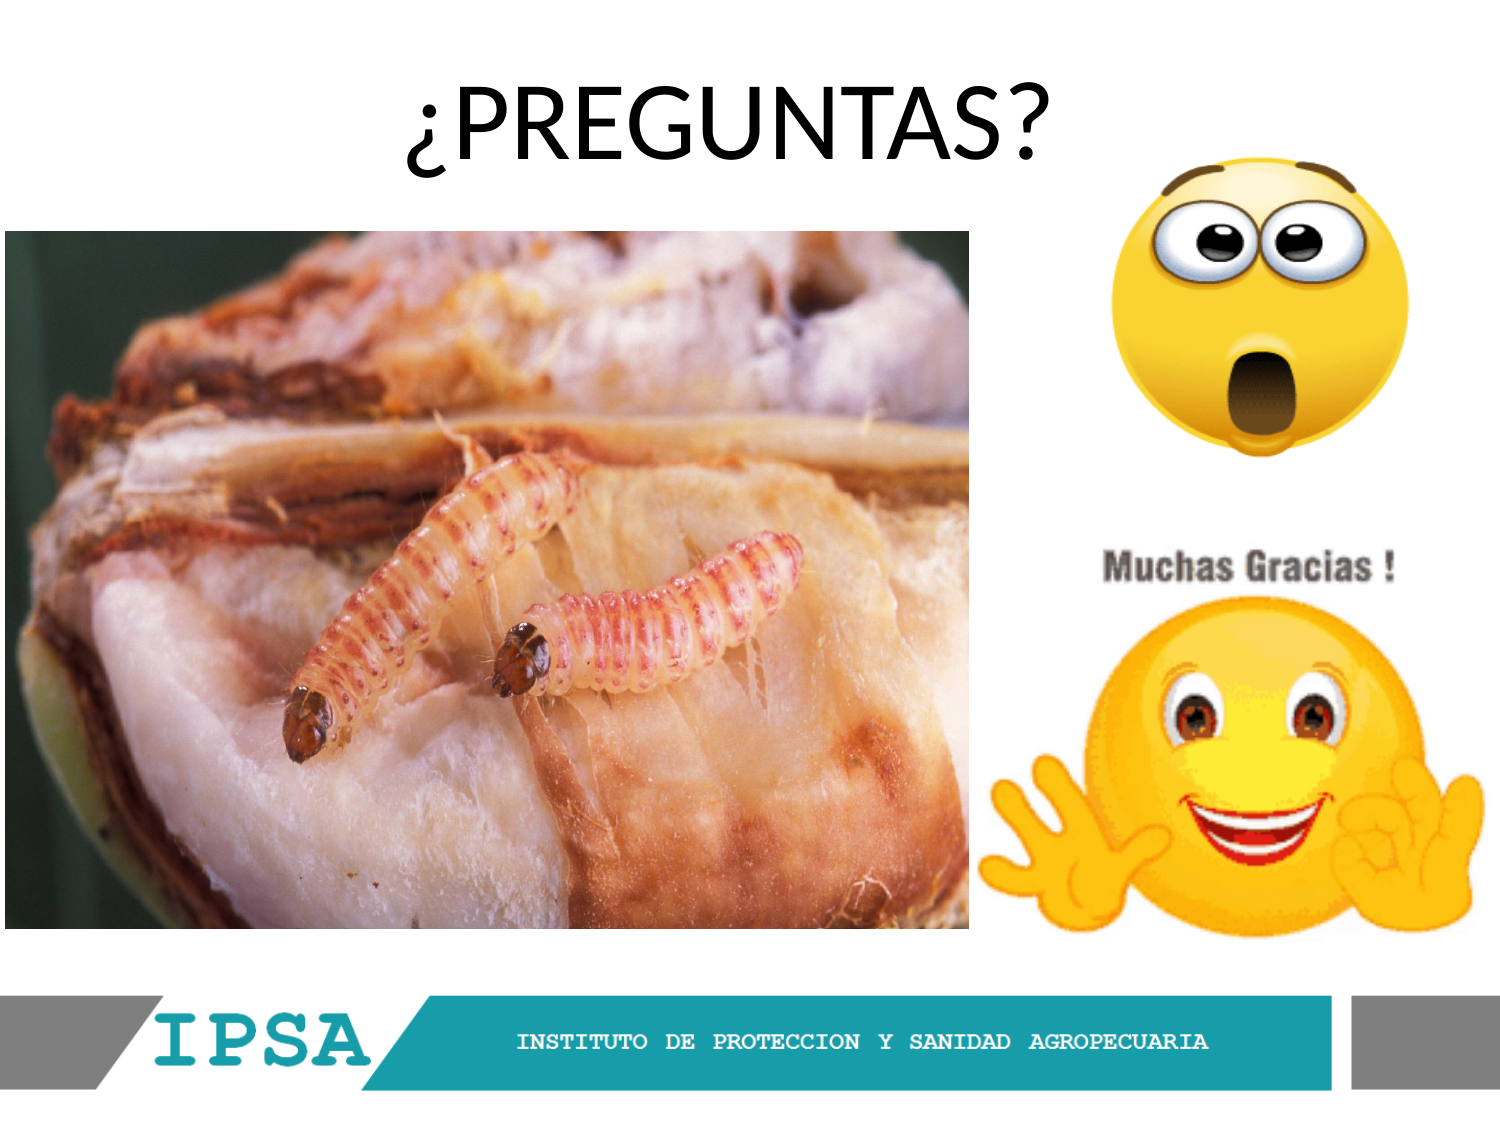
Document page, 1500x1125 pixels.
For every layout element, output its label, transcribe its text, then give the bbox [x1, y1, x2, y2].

title ¿PREGUNTAS? [53, 20, 1404, 208]
picture [0, 0, 1500, 1125]
